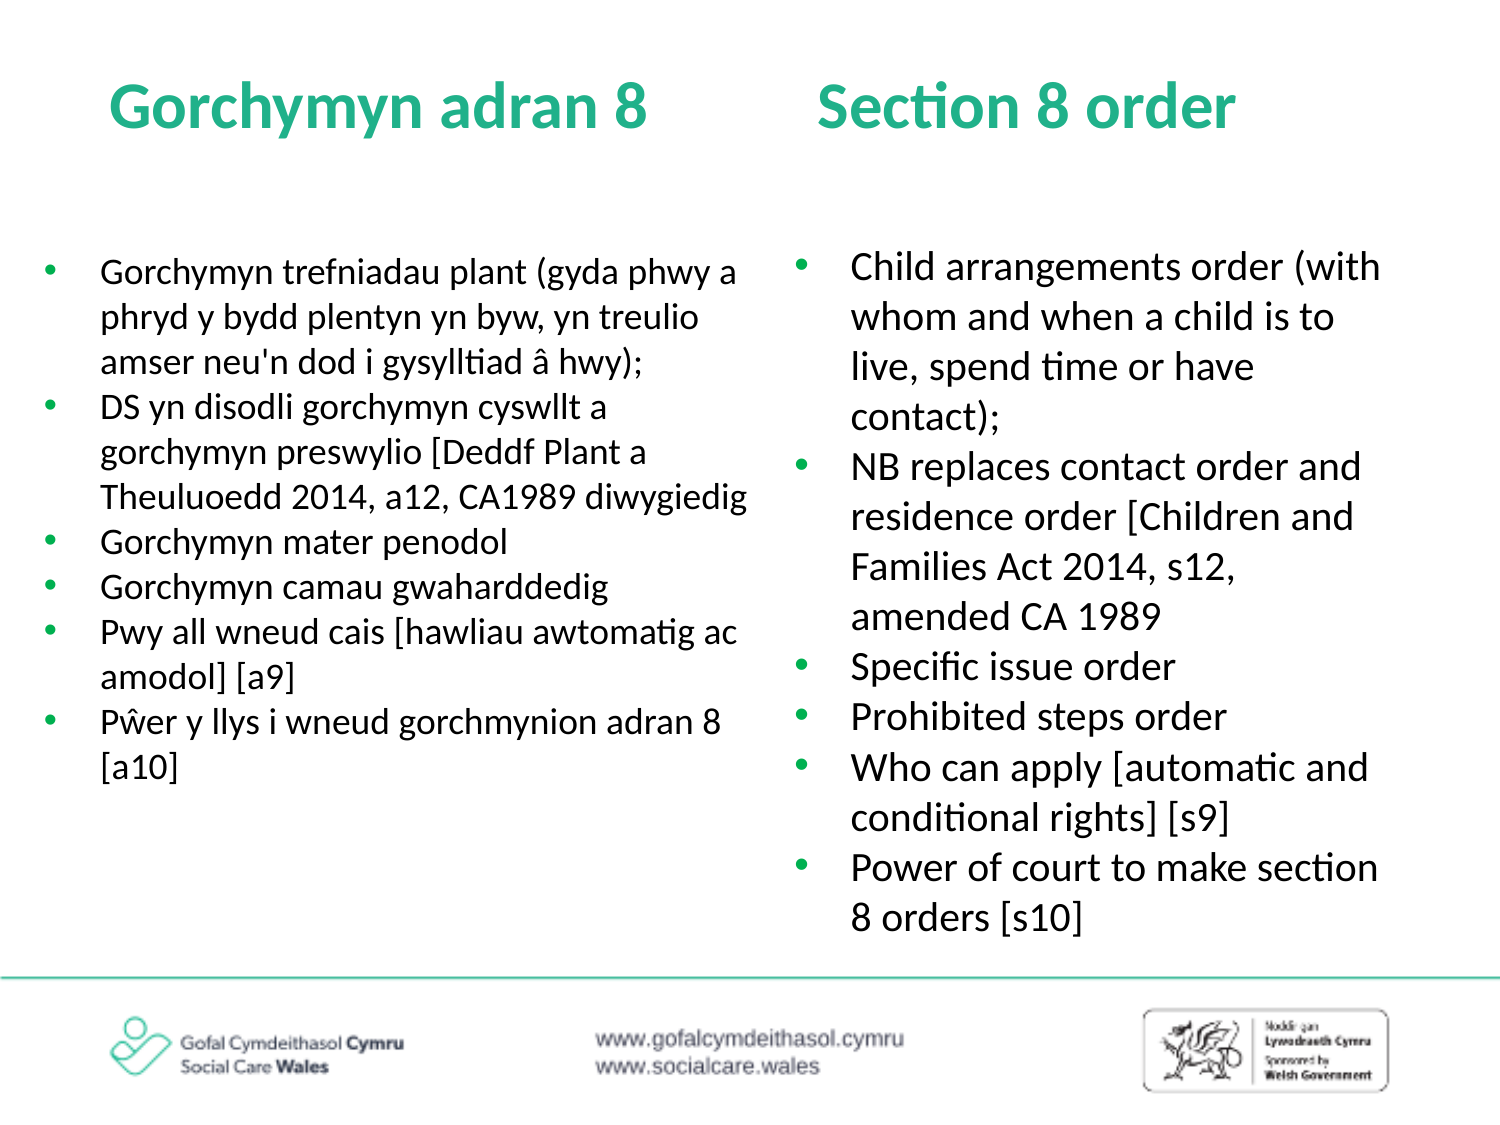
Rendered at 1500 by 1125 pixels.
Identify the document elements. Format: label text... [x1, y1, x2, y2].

text_box Child arrangements order (with whom and when a child is to live, spend time or have contact); NB replaces contact order and residence order [Children and Families Act 2014, s12, amended CA 1989 Specific issue order Prohibited steps order Who can apply [automatic and conditional rights] [s9] Power of court to make section 8 orders [s10] [779, 231, 1418, 947]
text_box Gorchymyn adran 8 [94, 54, 845, 150]
text_box Section 8 order [845, 54, 1406, 150]
picture [0, 975, 1500, 1125]
text_box Gorchymyn trefniadau plant (gyda phwy a phryd y bydd plentyn yn byw, yn treulio amser neu'n dod i gysylltiad â hwy); DS yn disodli gorchymyn cyswllt a gorchymyn preswylio [Deddf Plant a Theuluoedd 2014, a12, CA1989 diwygiedig Gorchymyn mater penodol Gorchymyn camau gwaharddedig Pwy all wneud cais [hawliau awtomatig ac amodol] [a9] Pŵer y llys i wneud gorchmynion adran 8 [a10] [29, 239, 780, 795]
